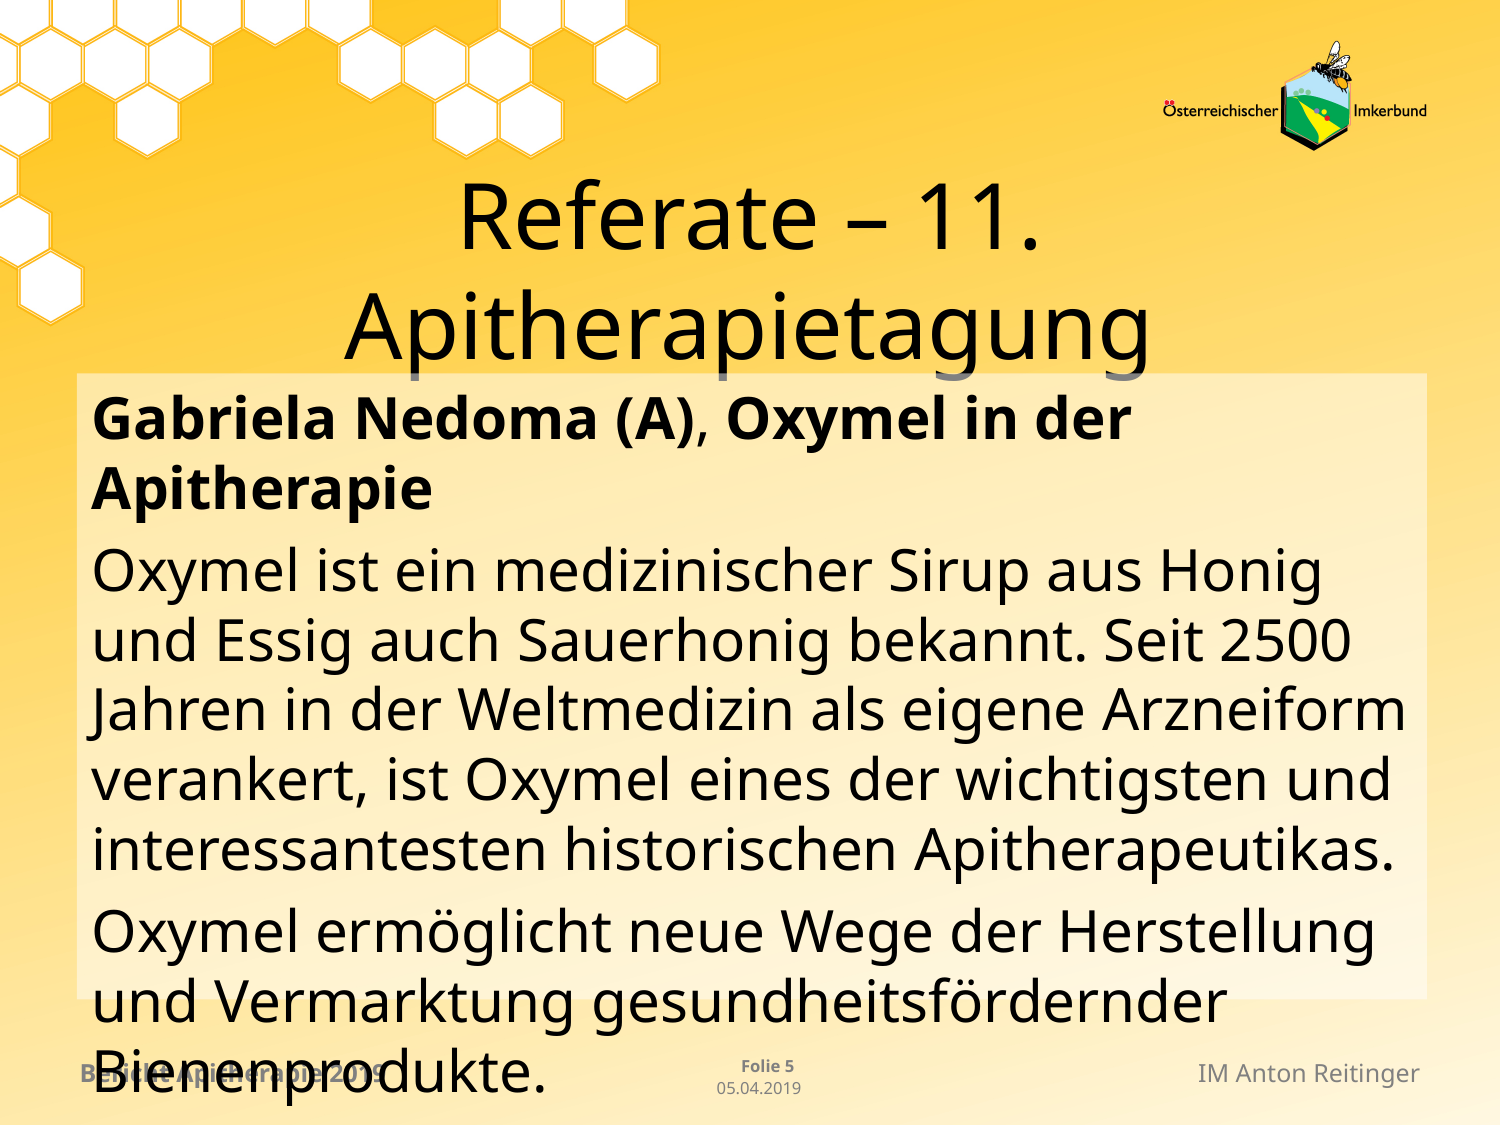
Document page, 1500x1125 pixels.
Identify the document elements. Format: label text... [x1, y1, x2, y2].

picture [0, 0, 1500, 1125]
list Gabriela Nedoma (A), Oxymel in der Apitherapie Oxymel ist ein medizinischer Sirup aus Honig und Essig auch Sauerhonig bekannt. Seit 2500 Jahren in der Weltmedizin als eigene Arzneiform verankert, ist Oxymel eines der wichtigsten und interessantesten historischen Apitherapeutikas. Oxymel ermöglicht neue Wege der Herstellung und Vermarktung gesundheitsfördernder Bienenprodukte. [76, 373, 1428, 1000]
title Referate – 11. Apitherapietagung [74, 173, 1426, 362]
